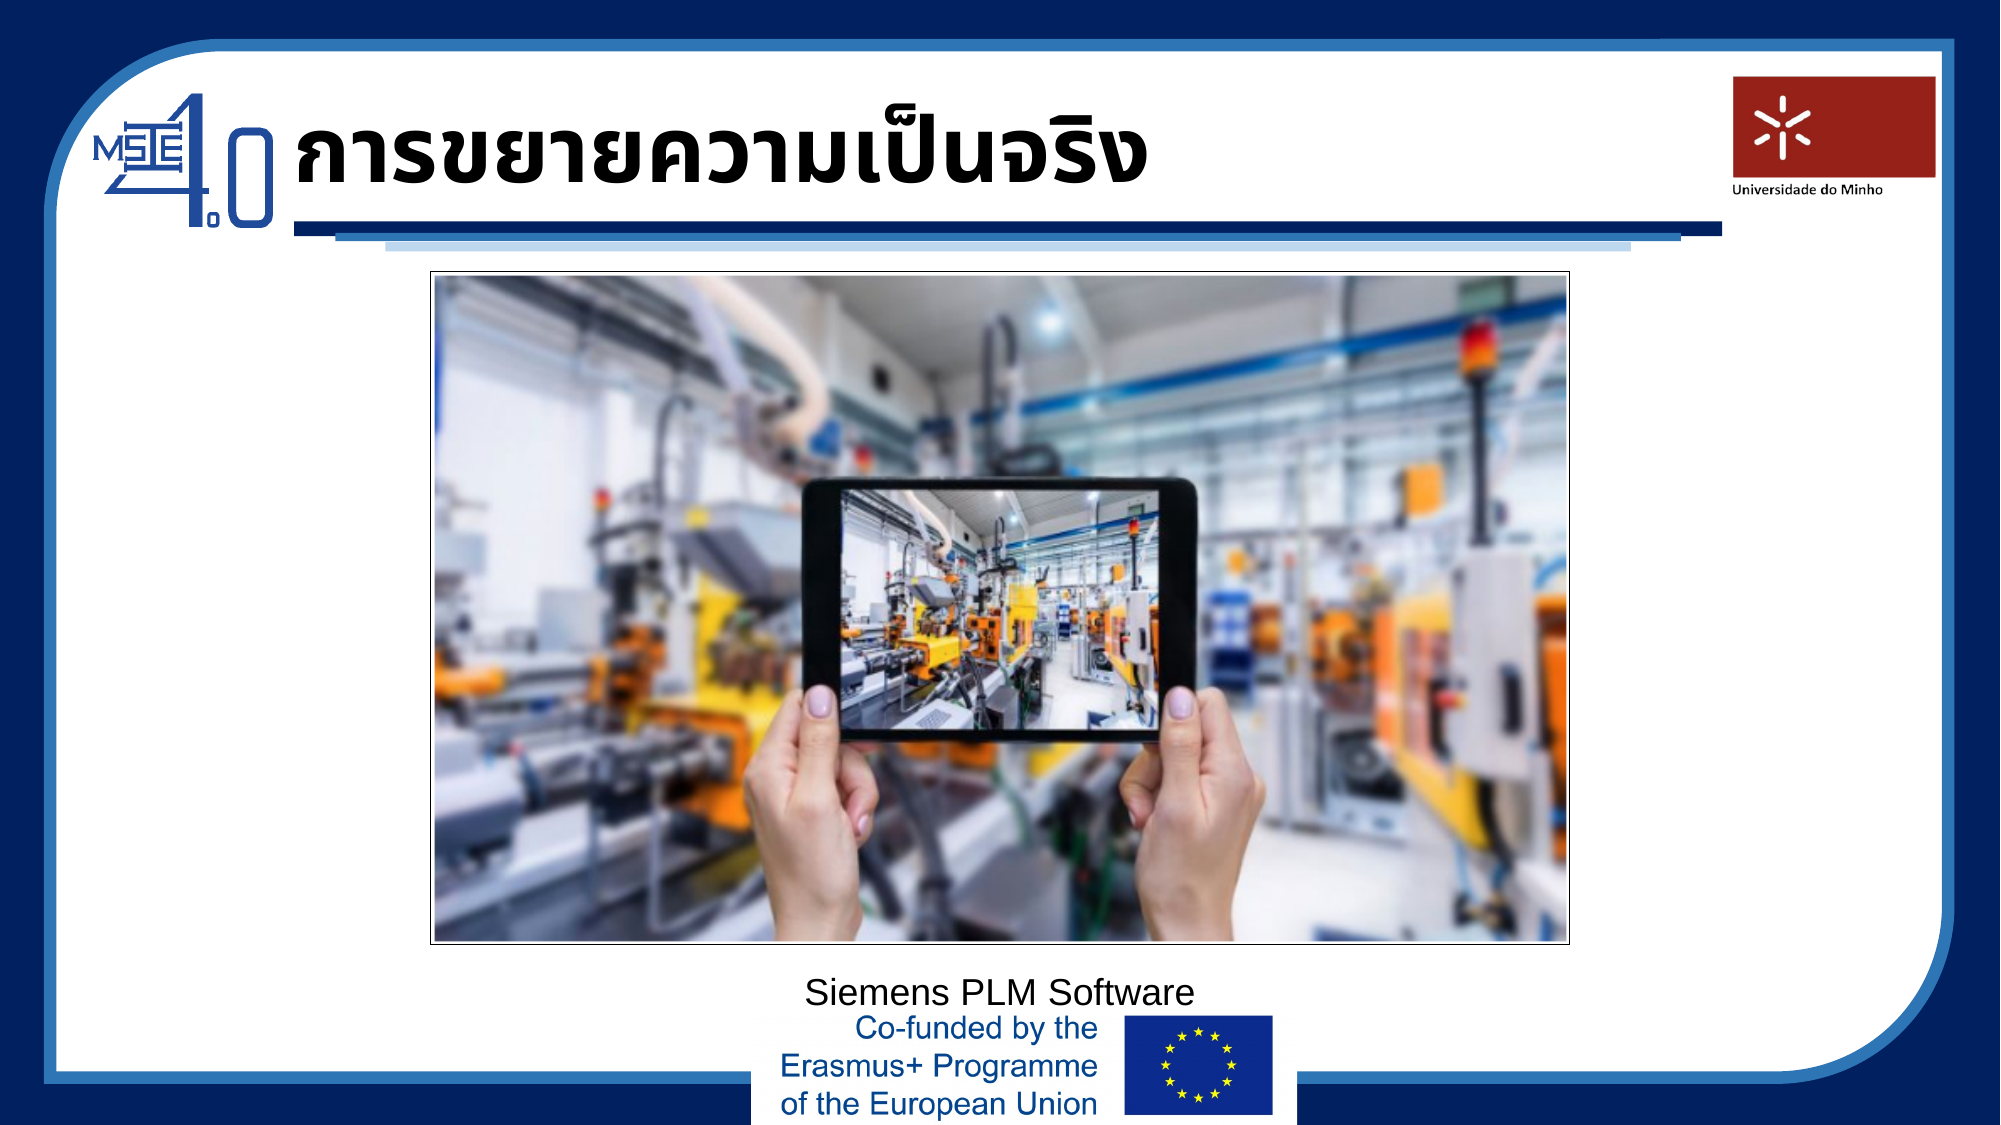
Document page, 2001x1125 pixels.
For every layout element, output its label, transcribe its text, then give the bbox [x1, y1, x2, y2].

picture [93, 79, 273, 228]
picture [751, 1003, 1298, 1125]
text_box Siemens PLM Software [430, 271, 1570, 945]
picture [1699, 70, 1968, 224]
text_box การขยายความเป็นจริง [294, 73, 1723, 220]
